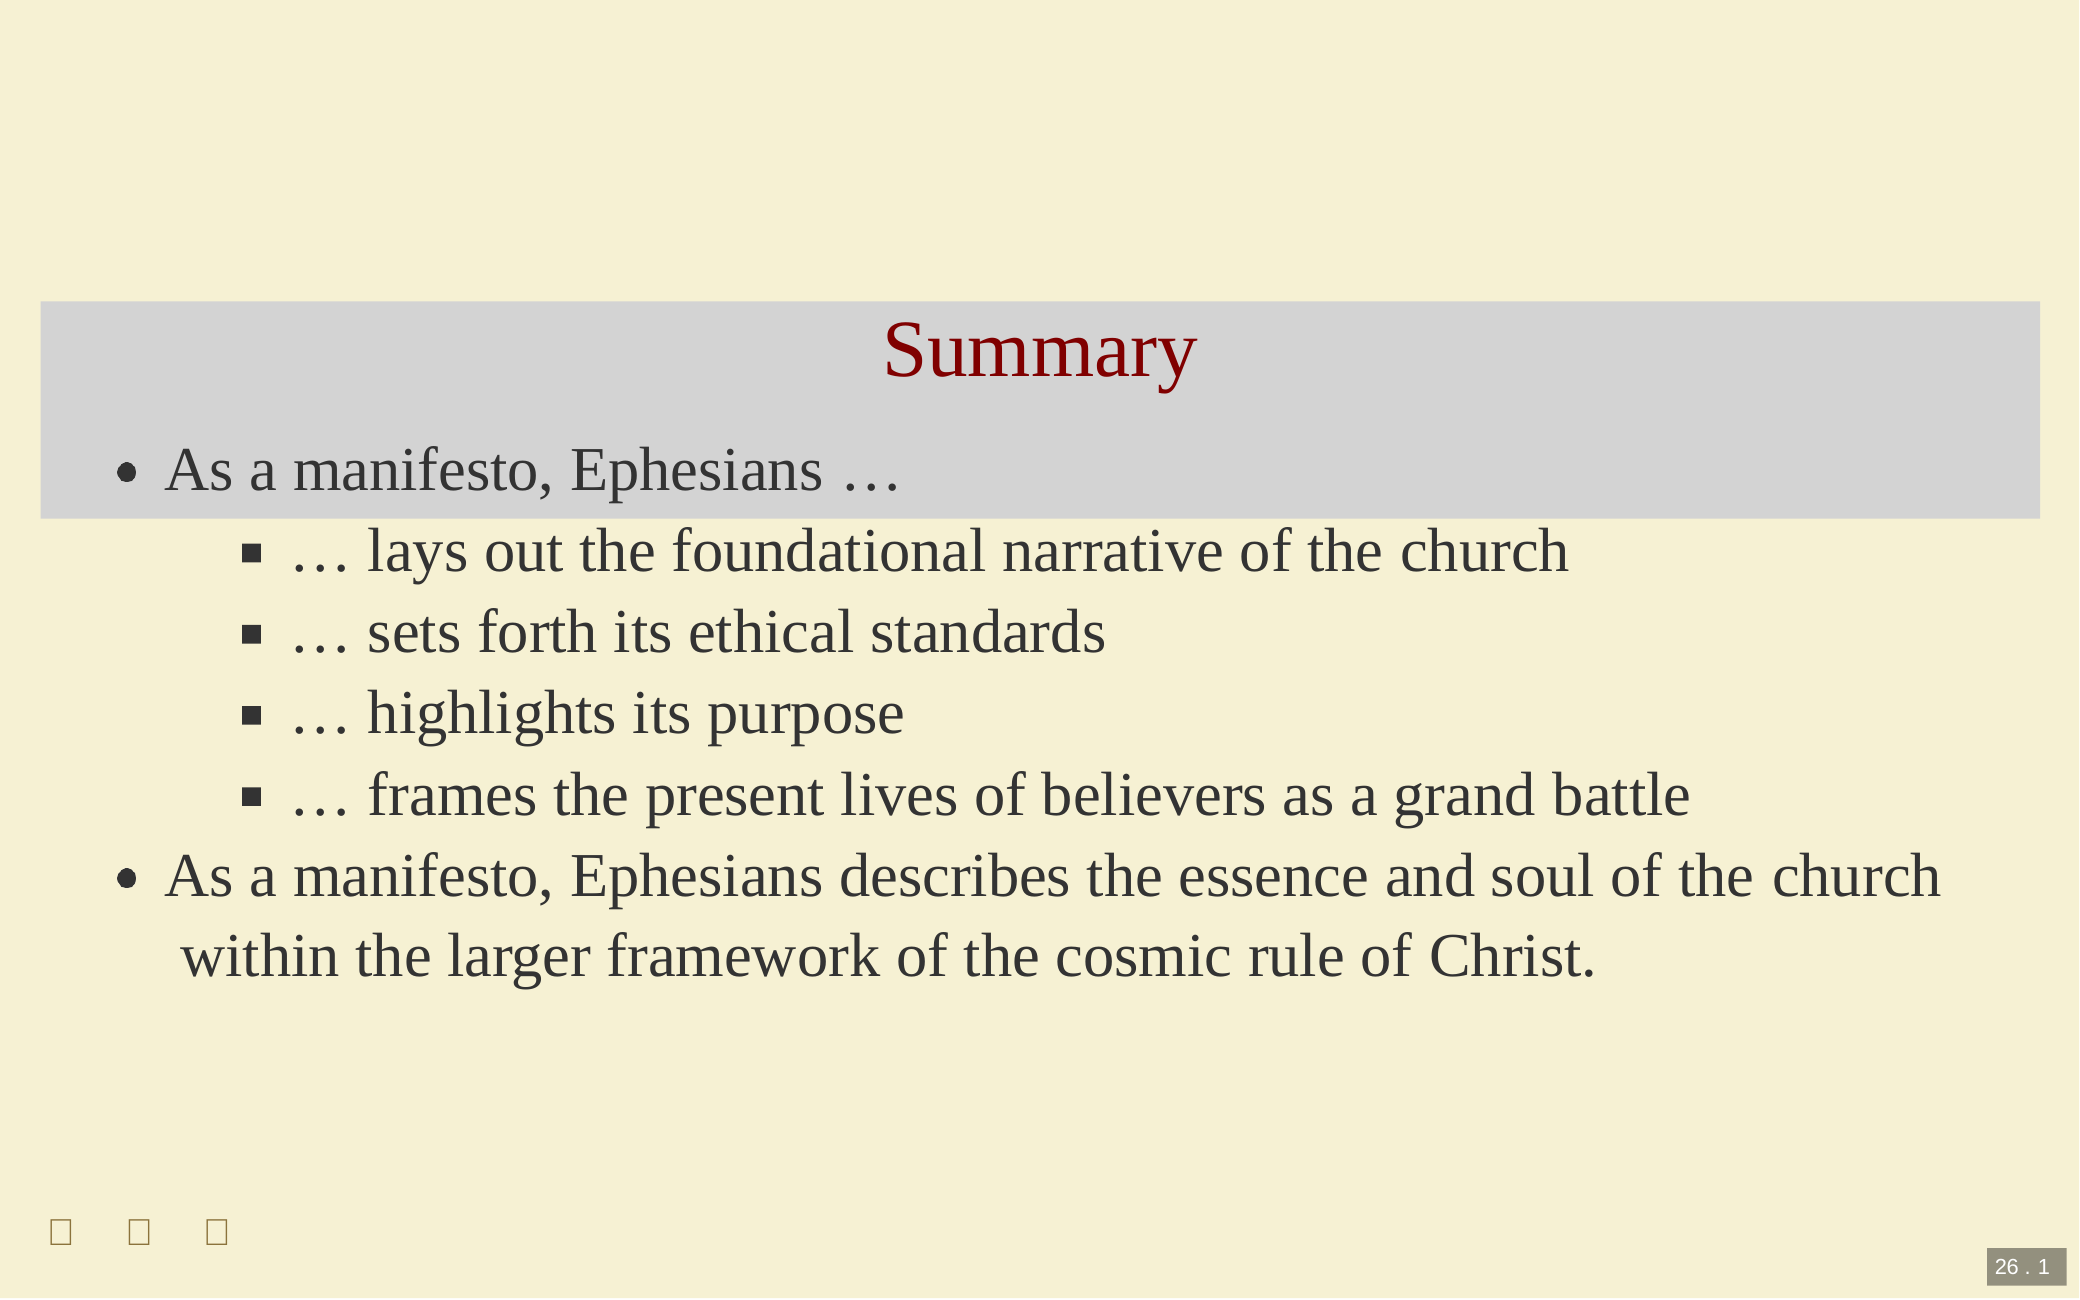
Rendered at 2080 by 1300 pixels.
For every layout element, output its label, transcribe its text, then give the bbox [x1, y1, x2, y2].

title Summary [40, 301, 2041, 519]
text_box  [200, 1211, 243, 1254]
text_box  [44, 1211, 82, 1254]
text_box 26 . 1 [1992, 1252, 2061, 1280]
text_box [117, 868, 136, 888]
text_box [117, 462, 136, 482]
text_box [1987, 1248, 2067, 1286]
text_box  [122, 1211, 160, 1254]
text_box As a manifesto, Ephesians … … lays out the foundational narrative of the church … sets forth its ethical standards … highlights its purpose … frames the present lives of believers as a grand battle As a manifesto, Ephesians describes the essence and soul of the church within the larger framework of the cosmic rule of Christ. [162, 419, 1944, 990]
